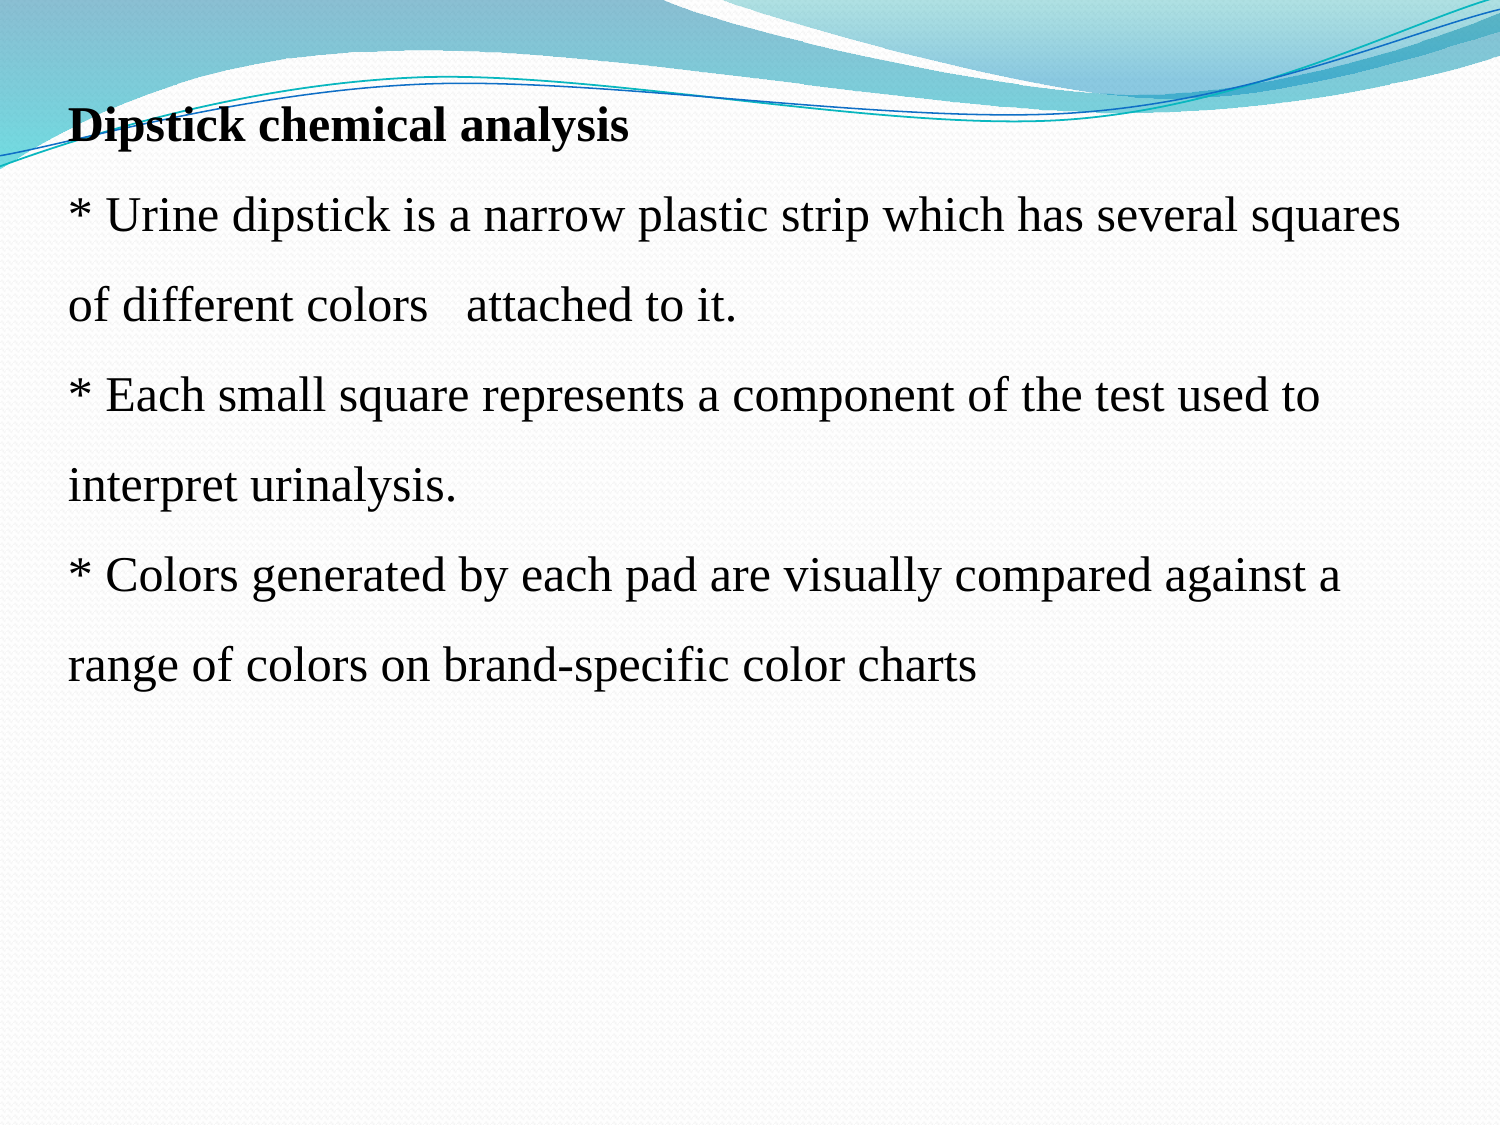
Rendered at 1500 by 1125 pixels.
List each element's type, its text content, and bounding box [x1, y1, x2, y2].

text_box Dipstick chemical analysis * Urine dipstick is a narrow plastic strip which has several squares of different colors attached to it. * Each small square represents a component of the test used to interpret urinalysis. * Colors generated by each pad are visually compared against a range of colors on brand-specific color charts [53, 54, 1447, 700]
